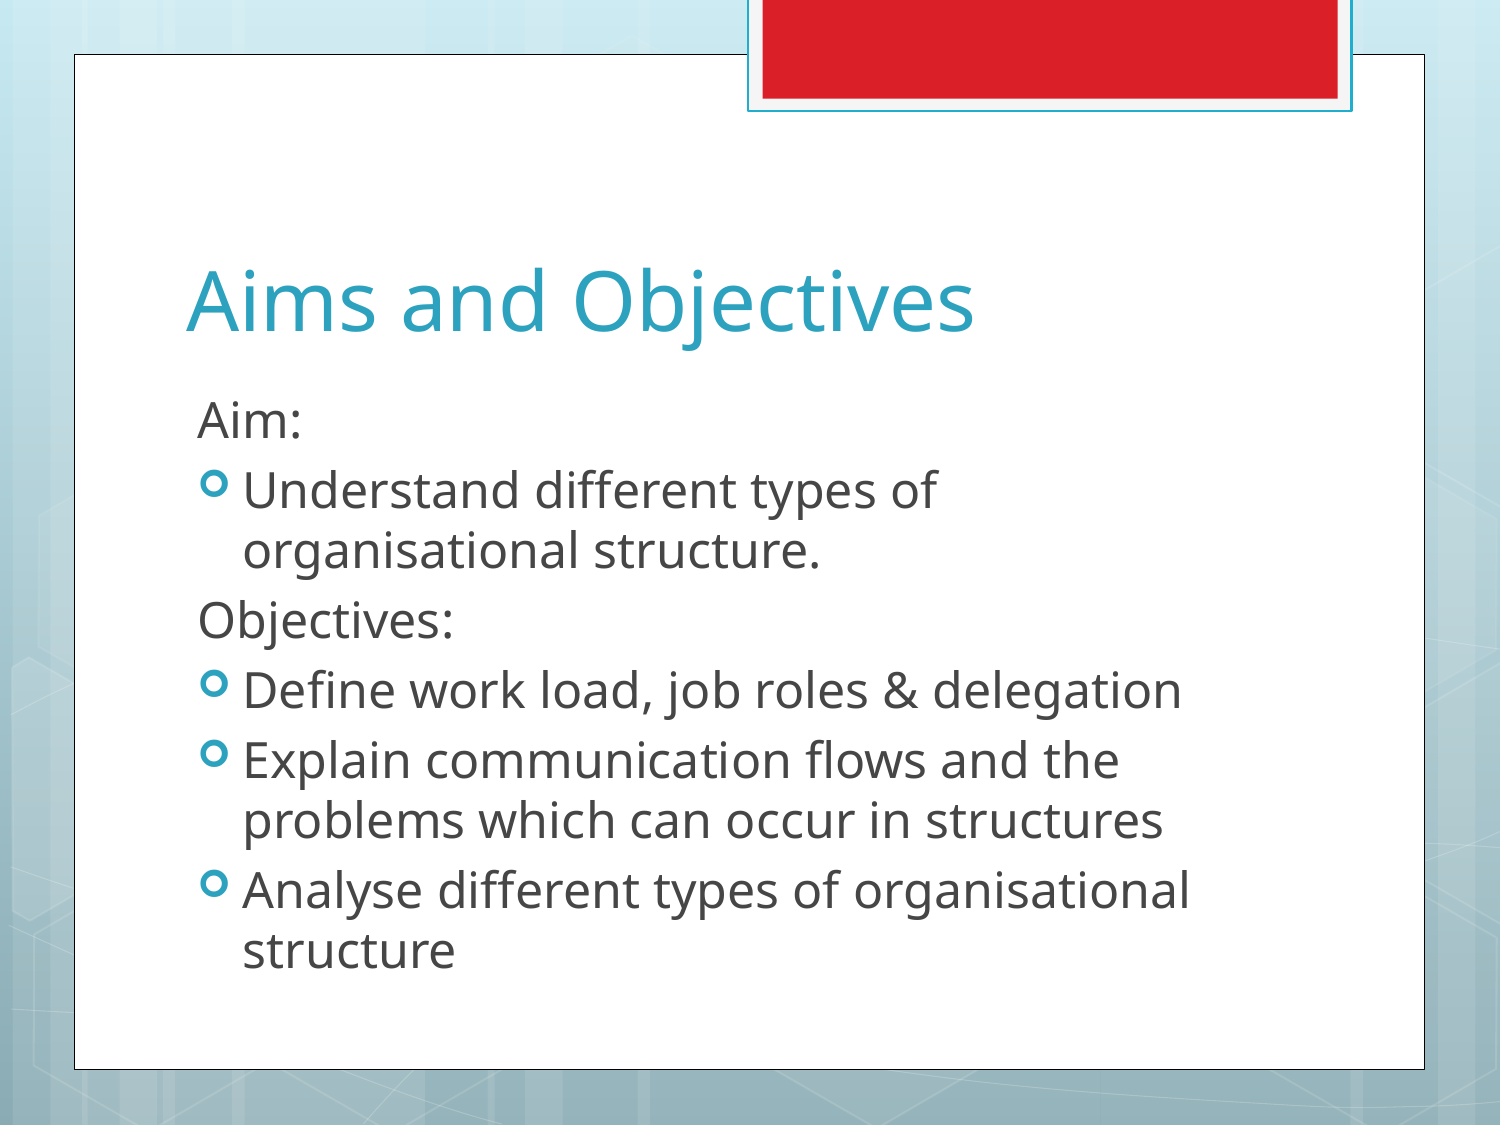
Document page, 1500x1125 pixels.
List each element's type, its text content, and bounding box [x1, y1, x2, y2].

title Aims and Objectives [171, 168, 1324, 357]
list Aim: Understand different types of organisational structure. Objectives: Define work load, job roles & delegation Explain communication flows and the problems which can occur in structures Analyse different types of organisational structure [171, 381, 1283, 1035]
